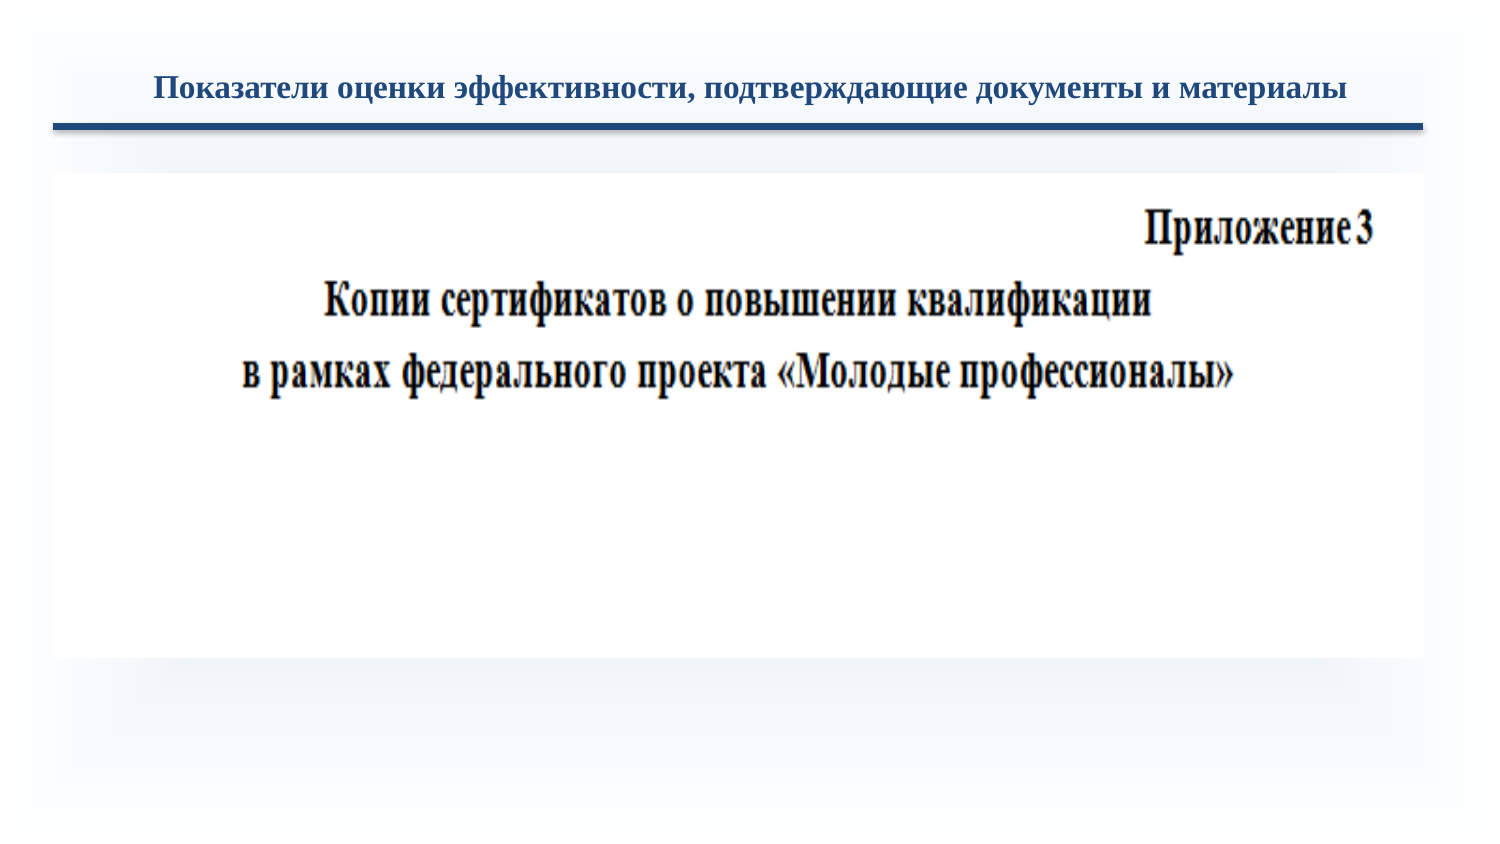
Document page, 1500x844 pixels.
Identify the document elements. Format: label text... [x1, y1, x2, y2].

picture [52, 173, 1424, 659]
title Показатели оценки эффективности, подтверждающие документы и материалы [76, 43, 1427, 125]
